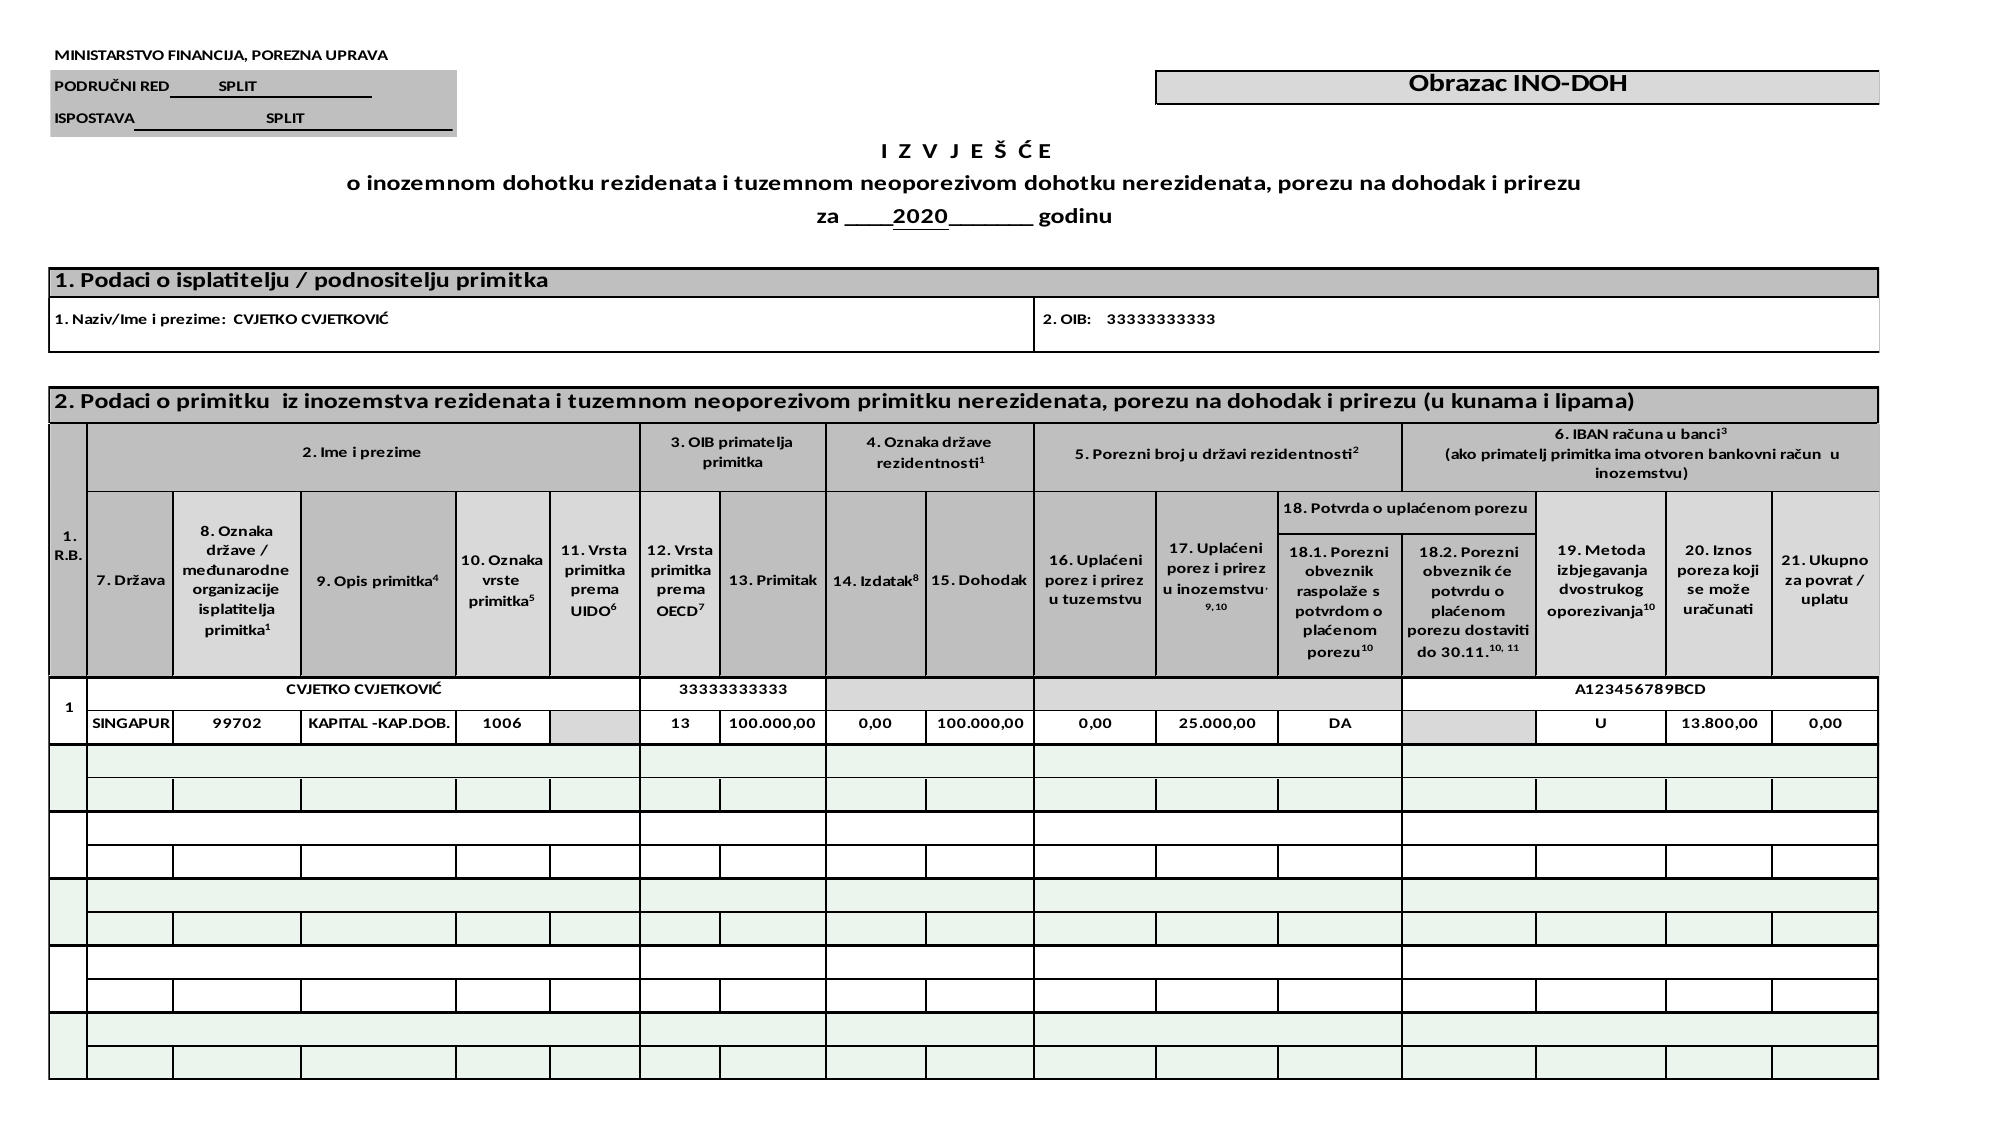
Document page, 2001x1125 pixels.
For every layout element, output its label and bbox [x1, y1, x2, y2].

text_box [48, 37, 1882, 1082]
